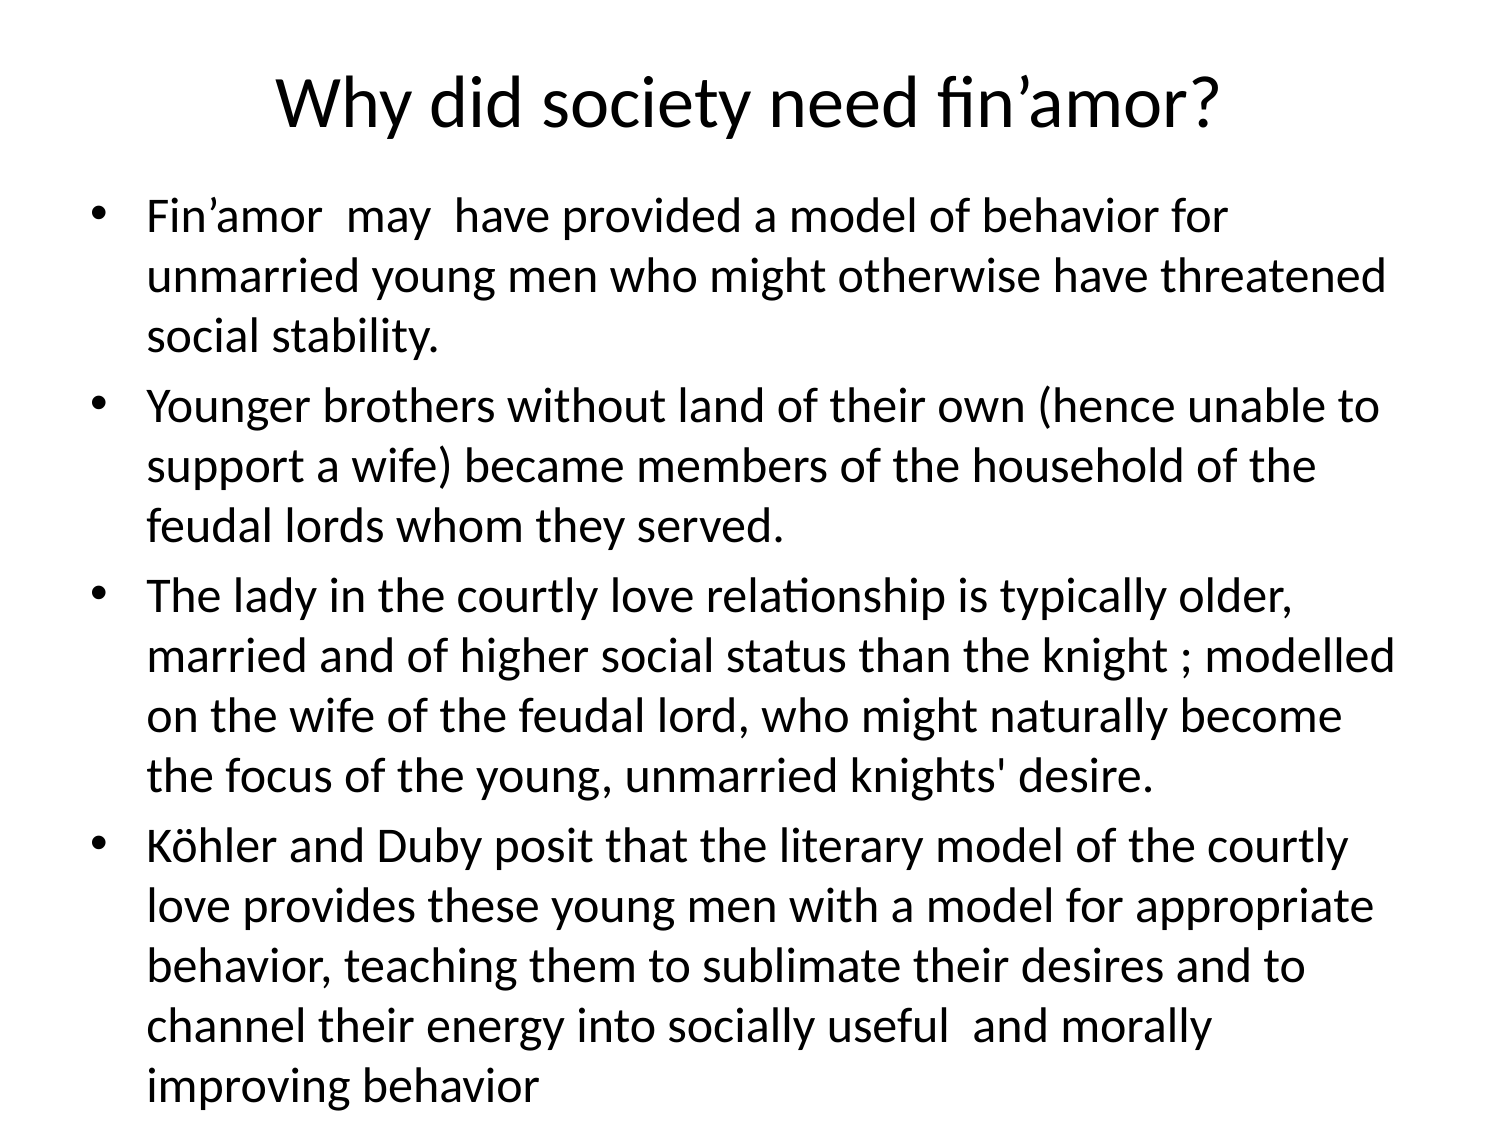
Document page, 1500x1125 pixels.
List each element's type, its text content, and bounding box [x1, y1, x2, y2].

list Fin’amor may have provided a model of behavior for unmarried young men who might otherwise have threatened social stability. Younger brothers without land of their own (hence unable to support a wife) became members of the household of the feudal lords whom they served. The lady in the courtly love relationship is typically older, married and of higher social status than the knight ; modelled on the wife of the feudal lord, who might naturally become the focus of the young, unmarried knights' desire. Köhler and Duby posit that the literary model of the courtly love provides these young men with a model for appropriate behavior, teaching them to sublimate their desires and to channel their energy into socially useful and morally improving behavior [75, 174, 1425, 1025]
title Why did society need fin’amor? [75, 45, 1425, 150]
